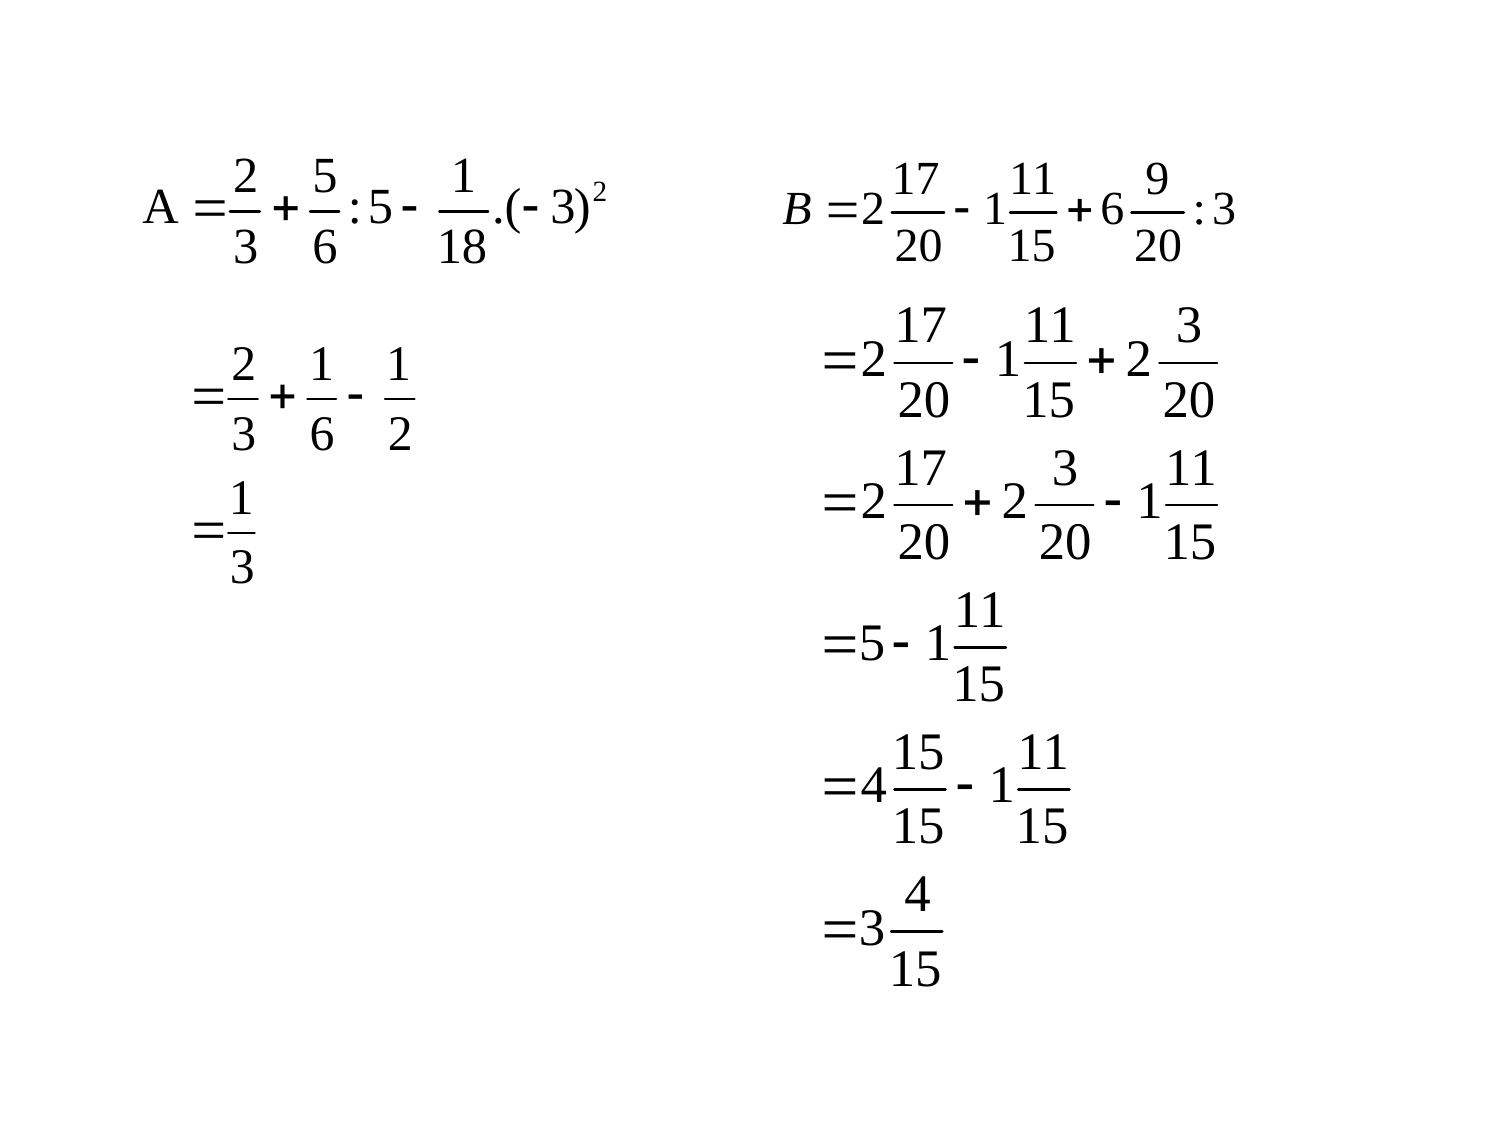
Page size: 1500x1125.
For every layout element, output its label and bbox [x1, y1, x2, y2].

text_box [773, 148, 1242, 273]
text_box [761, 290, 1229, 1000]
text_box [182, 333, 425, 594]
text_box [135, 144, 615, 275]
